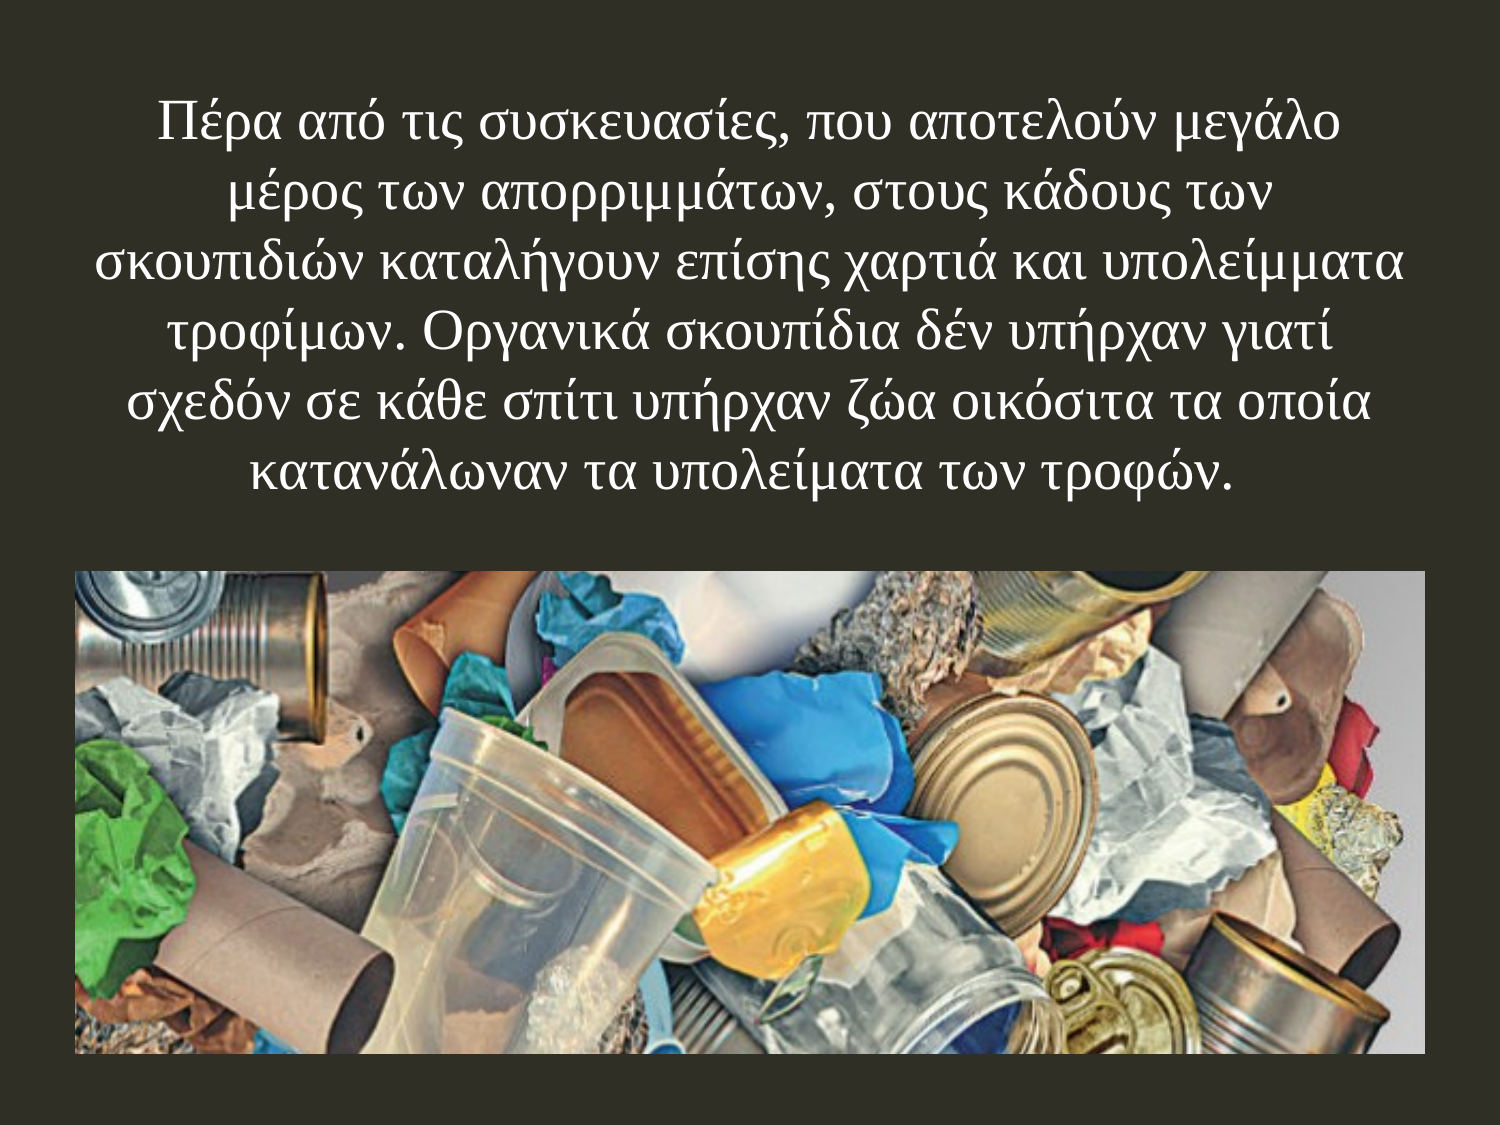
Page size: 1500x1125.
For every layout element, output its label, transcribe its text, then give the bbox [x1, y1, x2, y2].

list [74, 571, 1426, 1054]
title Πέρα από τις συσκευασίες, που αποτελούν μεγάλο μέρος των απορριμμάτων, στους κάδους των σκουπιδιών καταλήγουν επίσης χαρτιά και υπολείμματα τροφίμων. Οργανικά σκουπίδια δέν υπήρχαν γιατί σχεδόν σε κάθε σπίτι υπήρχαν ζώα οικόσιτα τα οποία κατανάλωναν τα υπολείματα των τροφών. [74, 0, 1426, 571]
